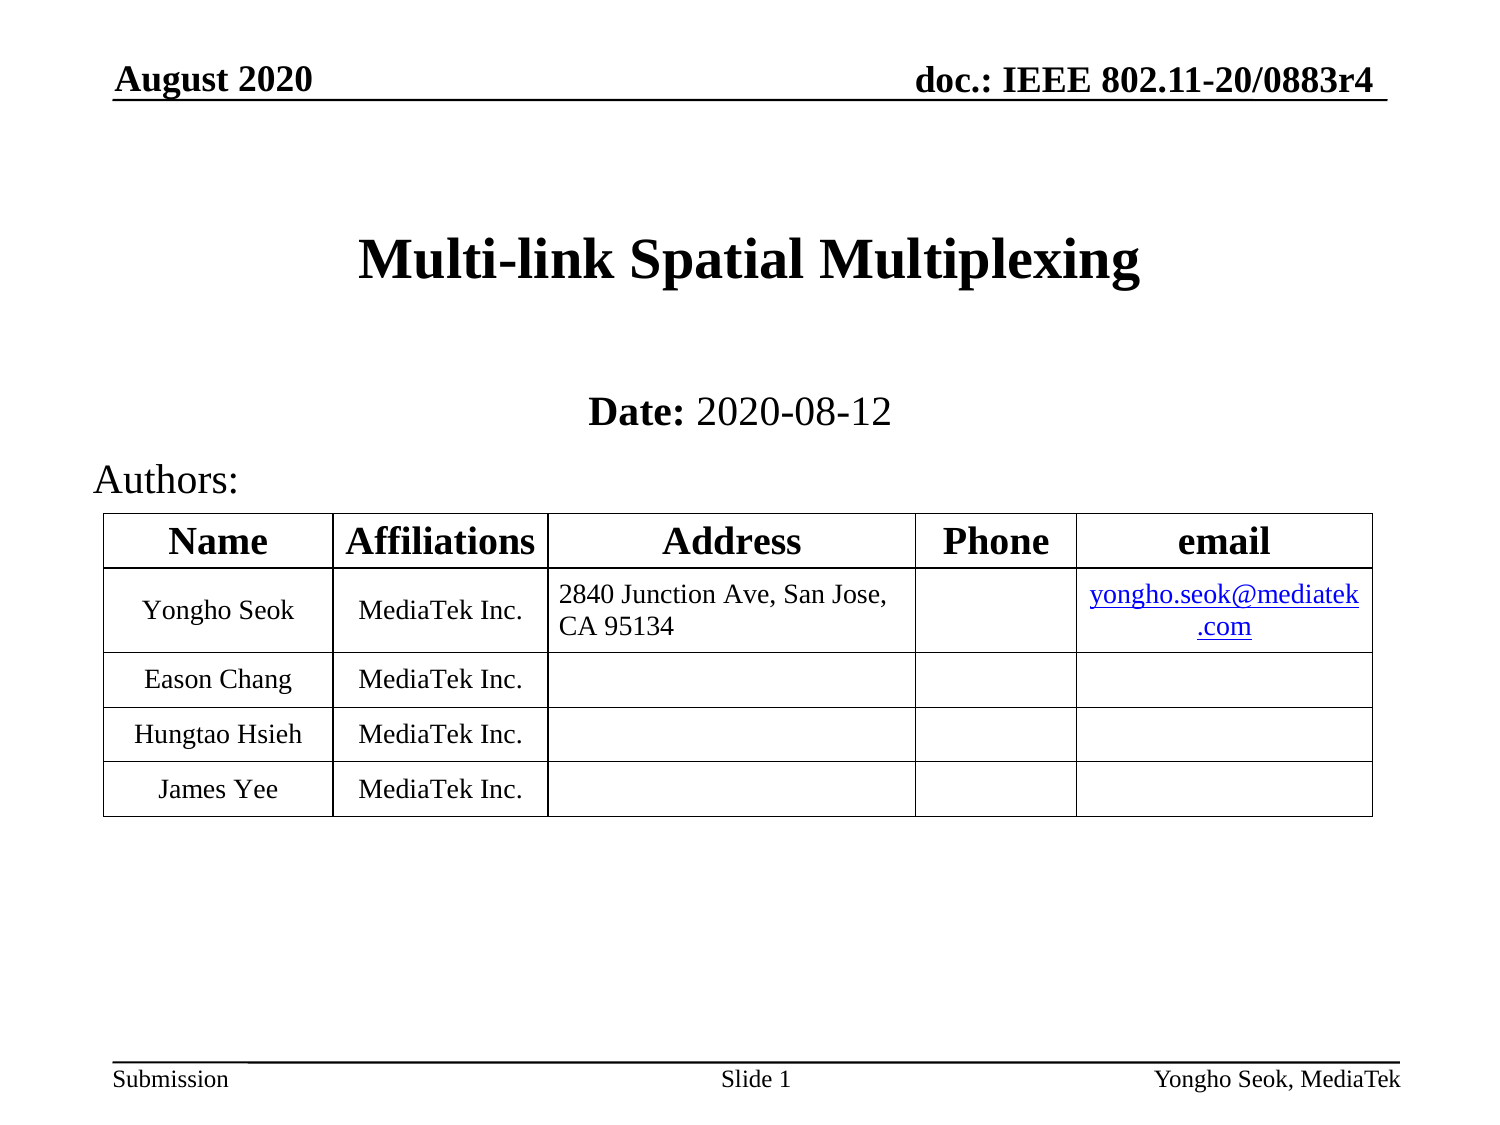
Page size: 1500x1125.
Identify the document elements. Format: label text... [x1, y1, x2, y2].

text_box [88, 512, 1390, 1026]
slide_number Slide 1 [712, 1061, 800, 1093]
text_box Authors: [77, 444, 316, 507]
title Multi-link Spatial Multiplexing [77, 137, 1423, 374]
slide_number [114, 53, 423, 100]
list Date: 2020-08-12 [102, 375, 1379, 442]
footer Yongho Seok, MediaTek [878, 1061, 1402, 1093]
